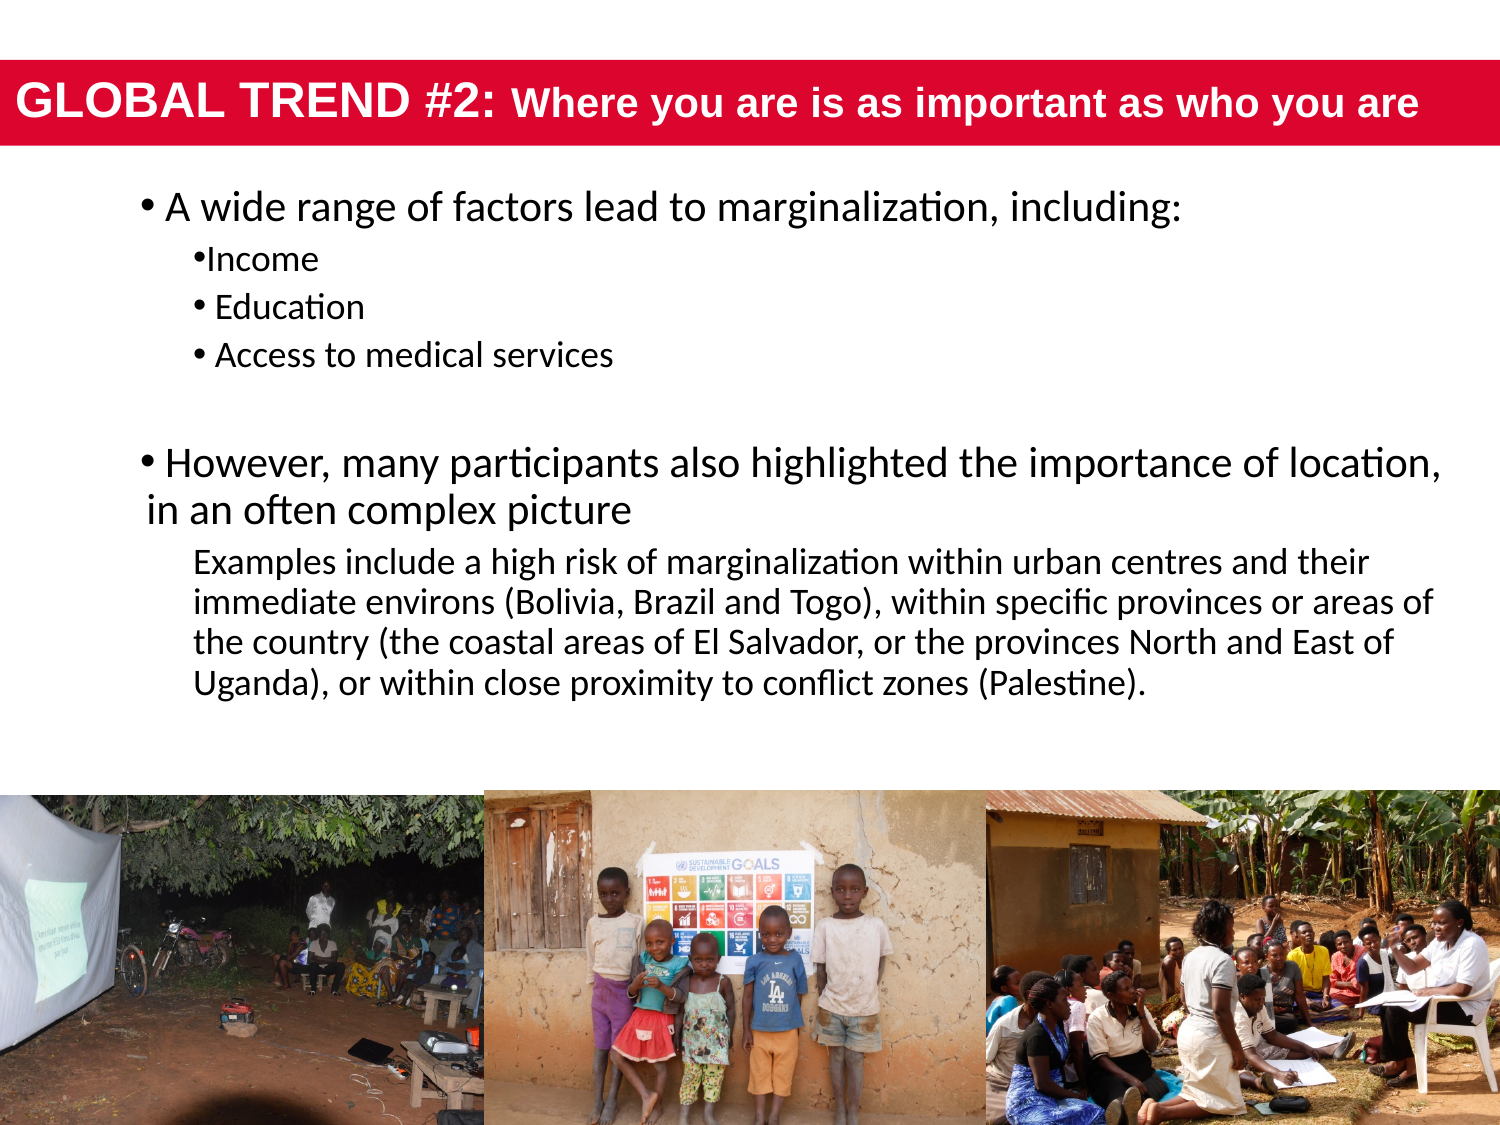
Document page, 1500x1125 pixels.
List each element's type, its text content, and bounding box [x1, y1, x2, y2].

list A wide range of factors lead to marginalization, including: Income Education Access to medical services However, many participants also highlighted the importance of location, in an often complex picture Examples include a high risk of marginalization within urban centres and their immediate environs (Bolivia, Brazil and Togo), within specific provinces or areas of the country (the coastal areas of El Salvador, or the provinces North and East of Uganda), or within close proximity to conflict zones (Palestine). [103, 168, 1483, 793]
picture [0, 790, 1500, 1125]
text_box GLOBAL TREND #2: Where you are is as important as who you are [0, 59, 1500, 146]
